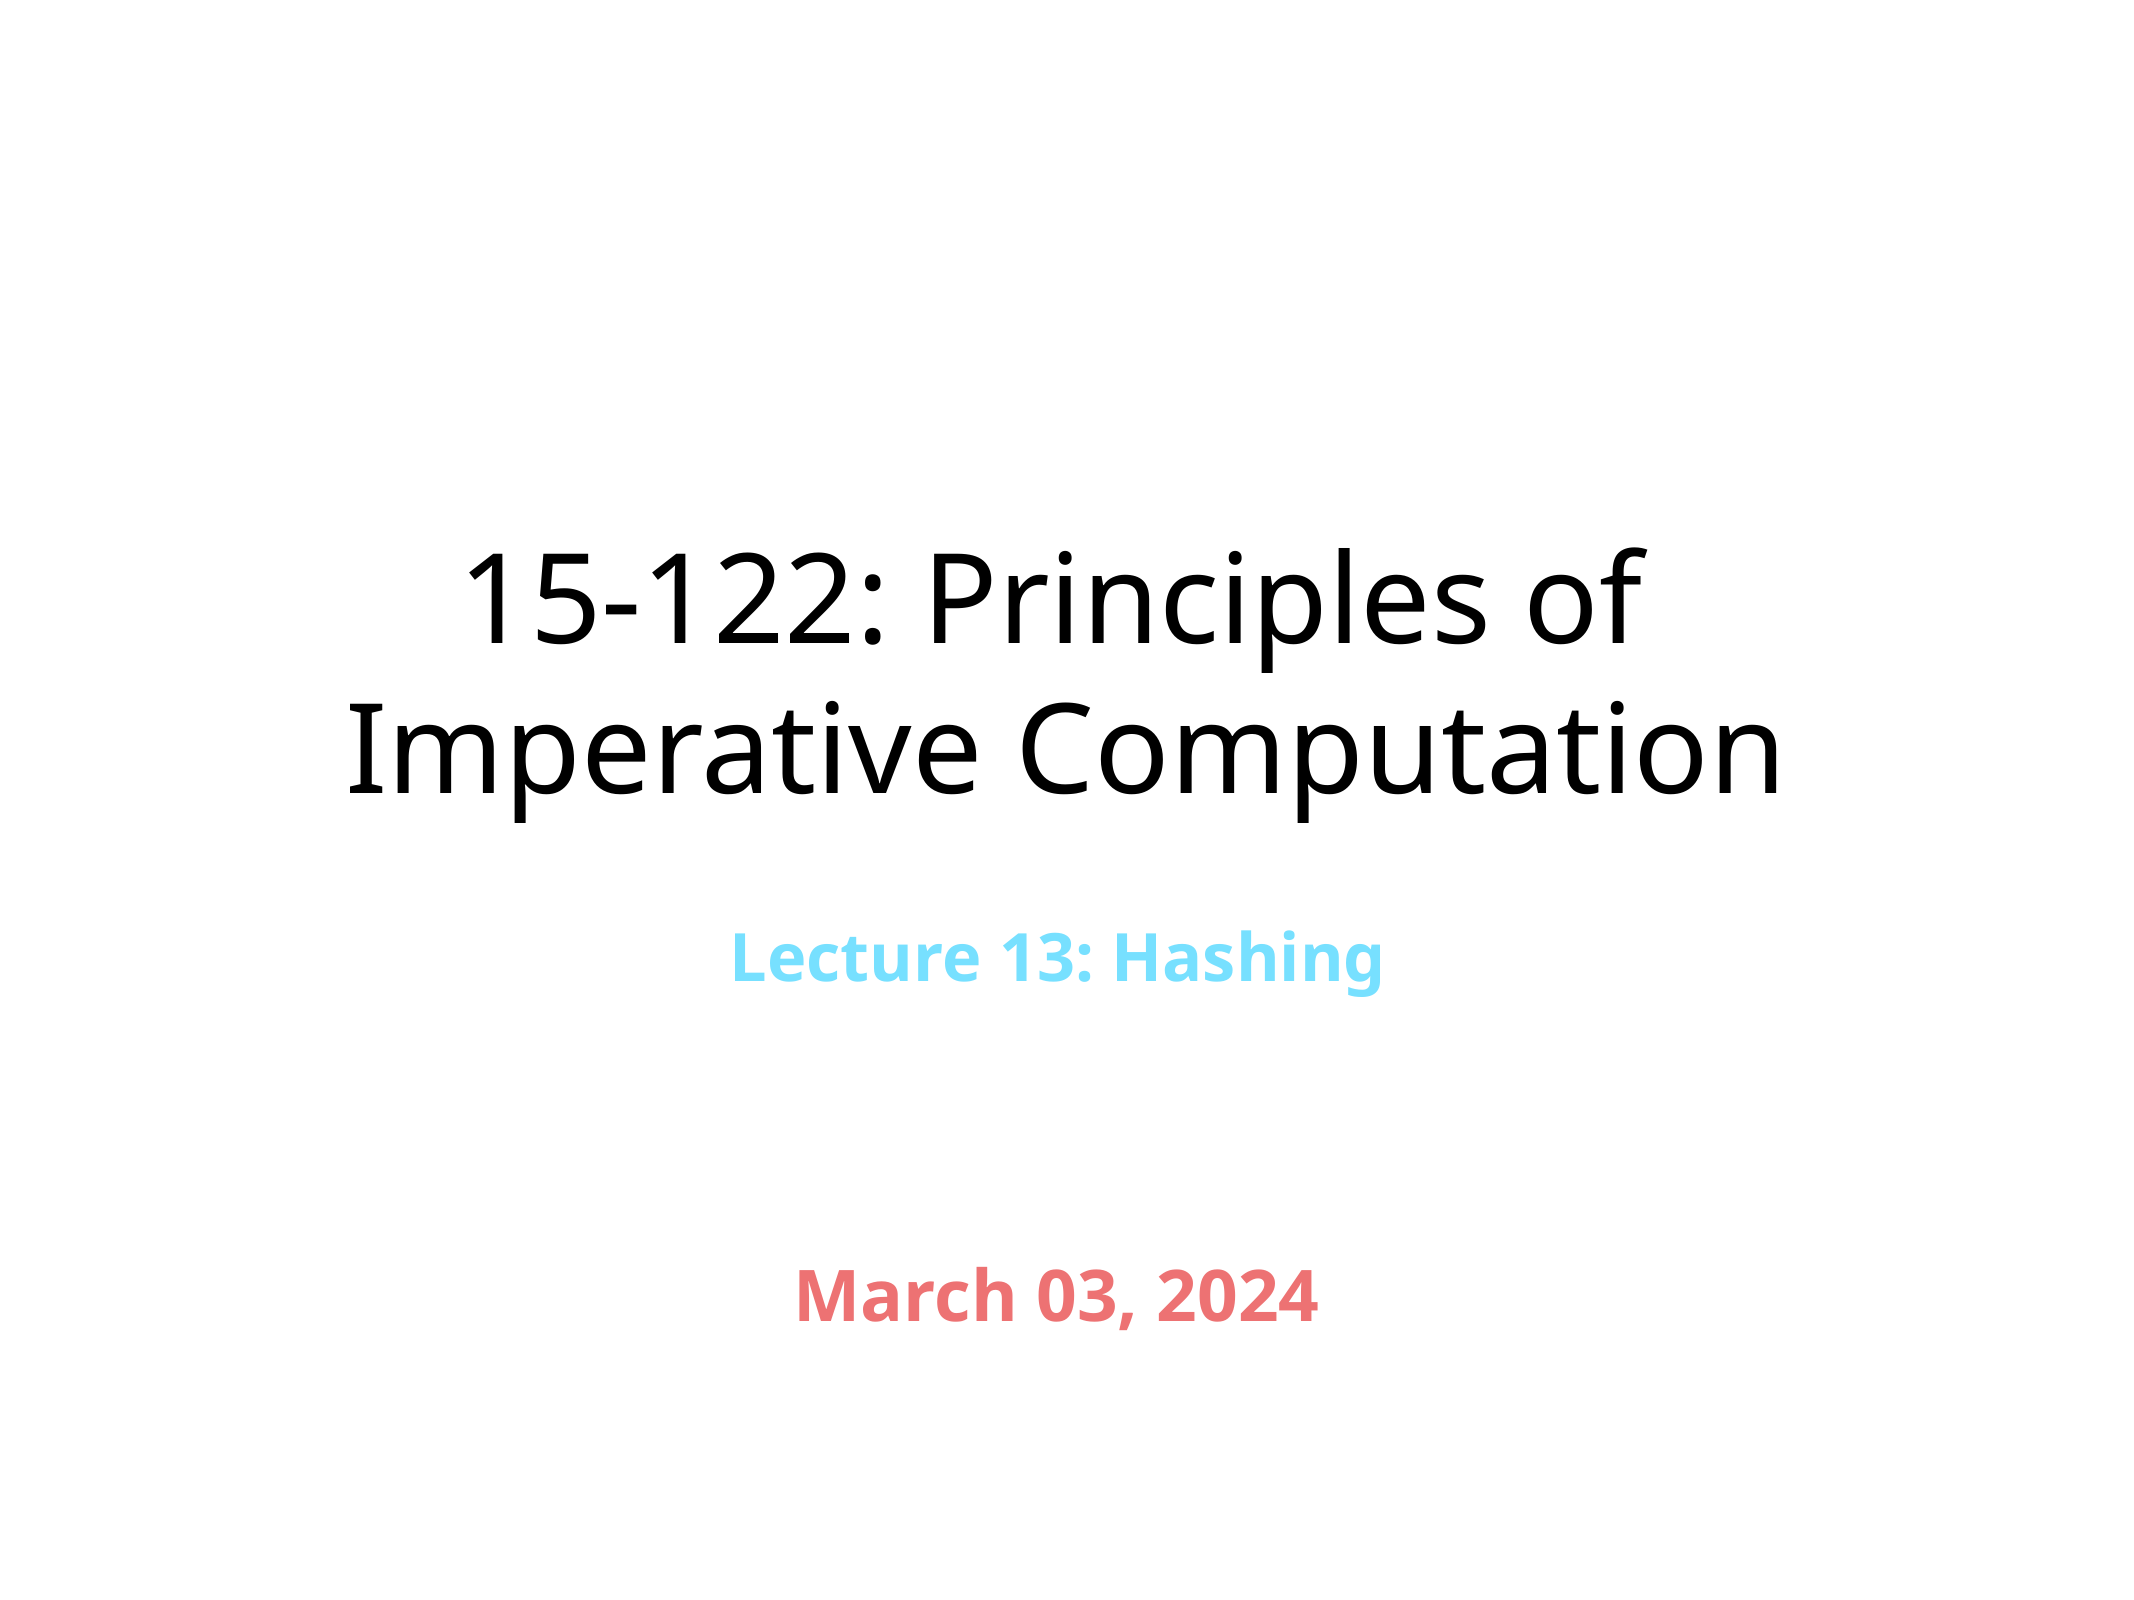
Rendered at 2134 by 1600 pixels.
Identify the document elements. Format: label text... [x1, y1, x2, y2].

subtitle Lecture 13: Hashing March 03, 2024 [0, 906, 2134, 1495]
title 15-122: Principles of Imperative Computation [159, 496, 1974, 841]
